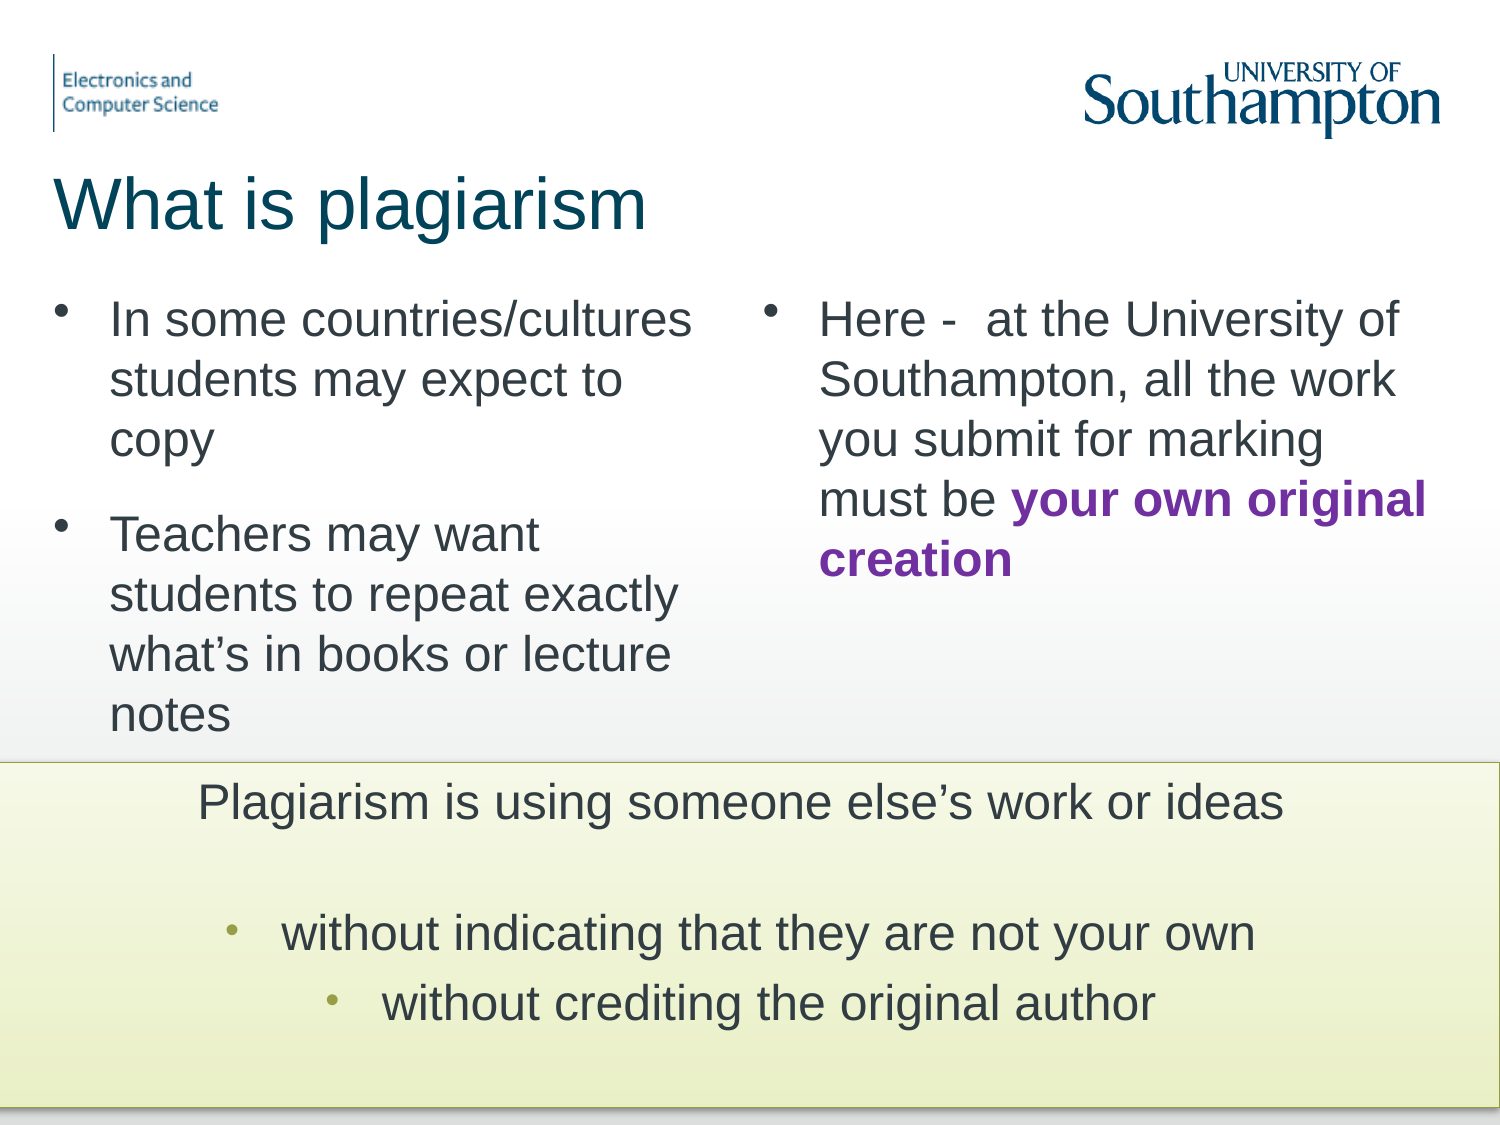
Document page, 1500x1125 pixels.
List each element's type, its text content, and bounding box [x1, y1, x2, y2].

picture [1085, 62, 1440, 139]
list In some countries/cultures students may expect to copy Teachers may want students to repeat exactly what’s in books or lecture notes [53, 278, 738, 760]
slide_number 11 [1128, 1034, 1441, 1110]
text_box Plagiarism is using someone else’s work or ideas without indicating that they are not your own without crediting the original author [0, 762, 1500, 1108]
list Here - at the University of Southampton, all the work you submit for marking must be your own original creation [762, 278, 1447, 760]
title What is plagiarism [53, 148, 1447, 256]
